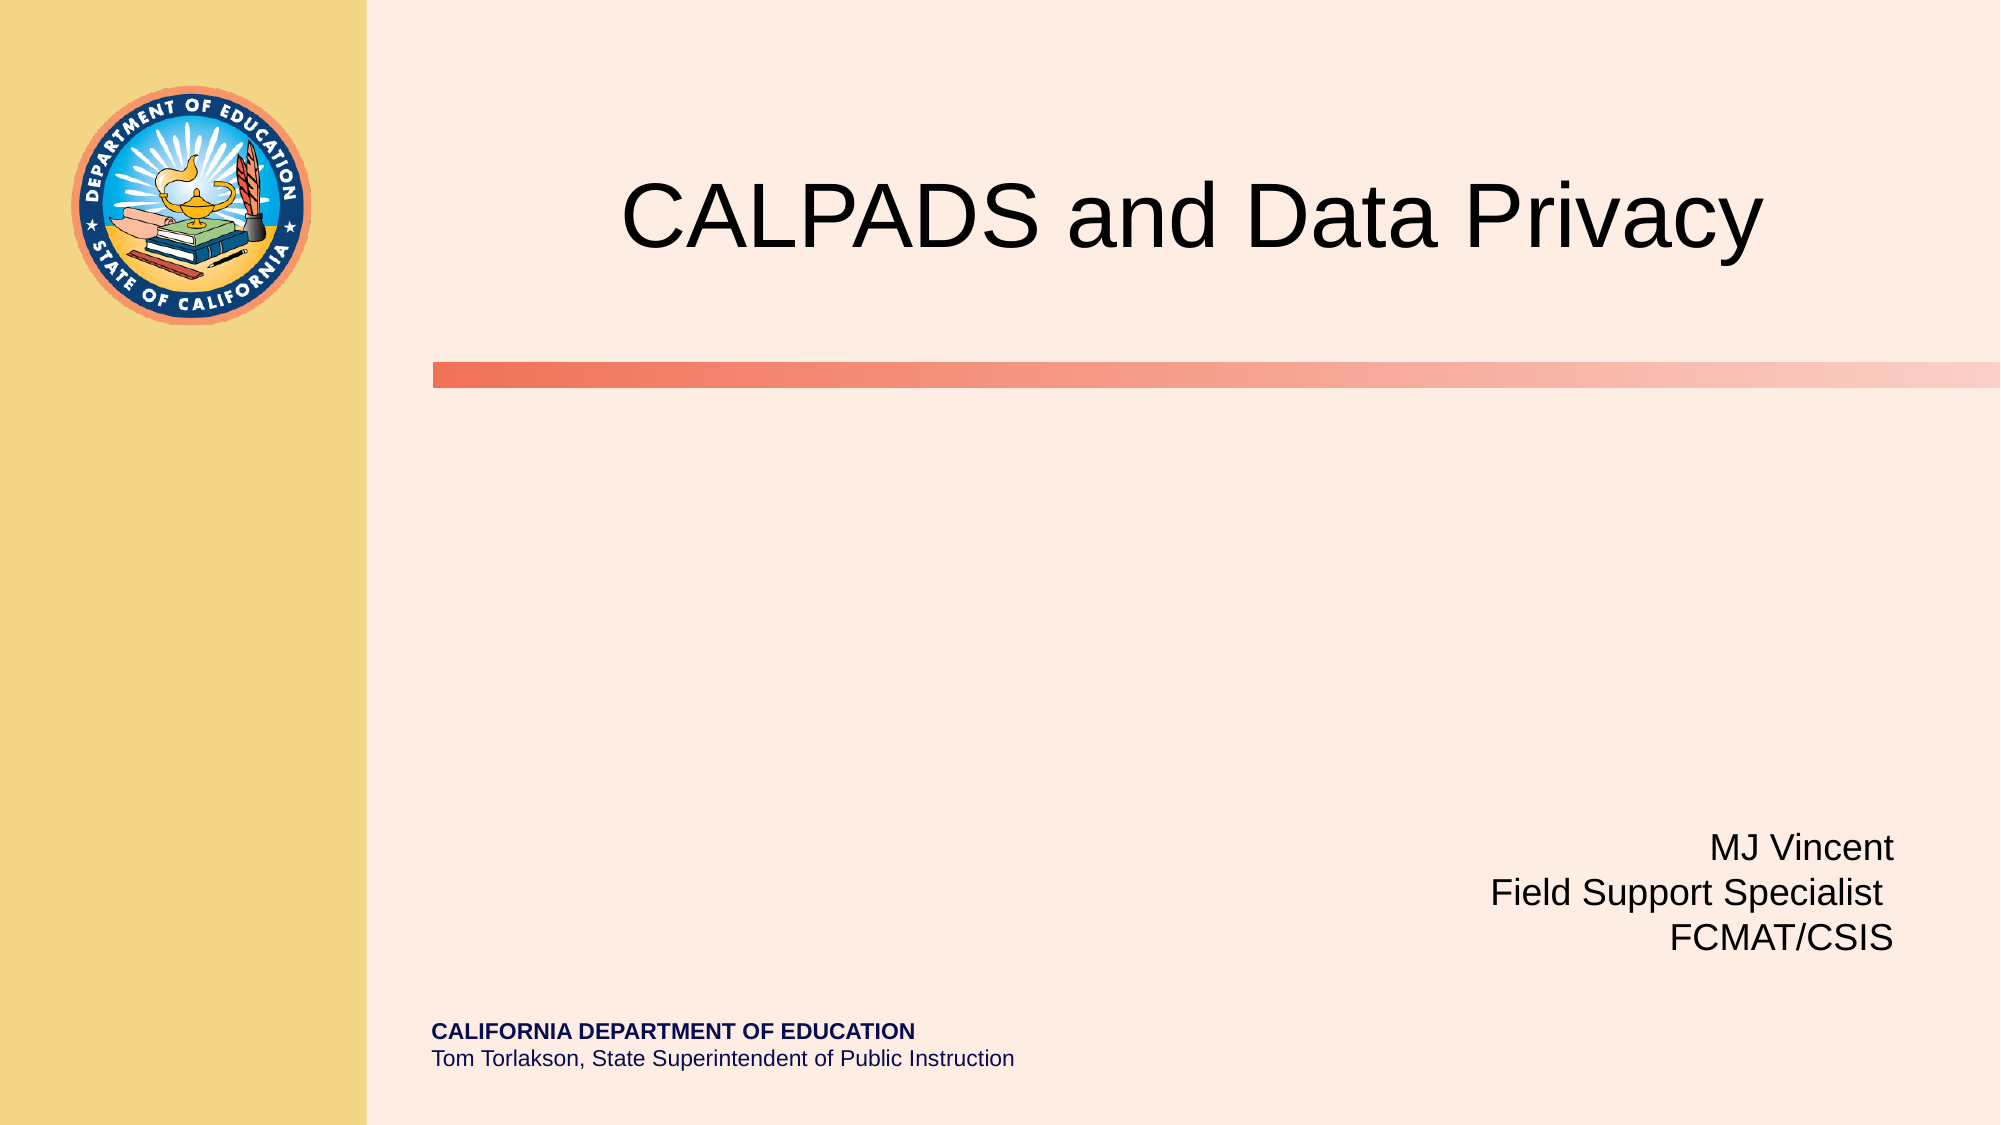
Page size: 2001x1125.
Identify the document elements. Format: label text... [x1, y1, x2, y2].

picture [71, 85, 311, 325]
text_box MJ Vincent Field Support Specialist FCMAT/CSIS [967, 816, 1909, 966]
title CALPADS and Data Privacy [443, 116, 1944, 305]
